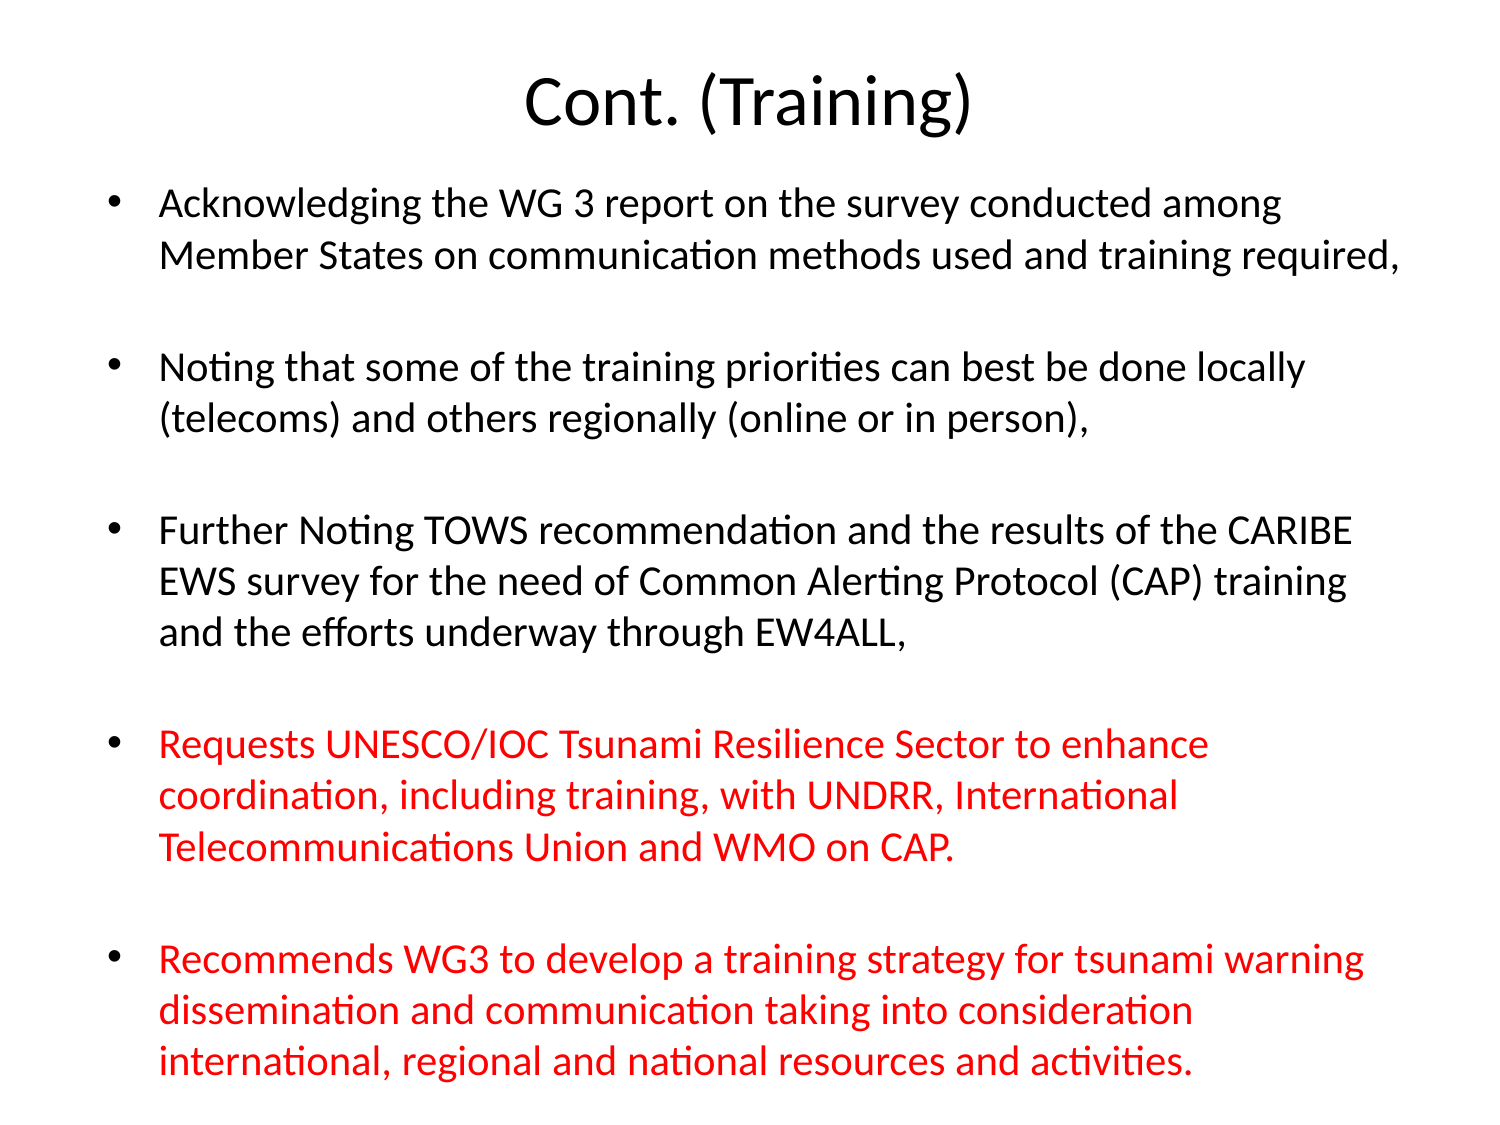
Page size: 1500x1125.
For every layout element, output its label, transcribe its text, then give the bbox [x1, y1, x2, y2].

list Acknowledging the WG 3 report on the survey conducted among Member States on communication methods used and training required, Noting that some of the training priorities can best be done locally (telecoms) and others regionally (online or in person), Further Noting TOWS recommendation and the results of the CARIBE EWS survey for the need of Common Alerting Protocol (CAP) training and the efforts underway through EW4ALL, Requests UNESCO/IOC Tsunami Resilience Sector to enhance coordination, including training, with UNDRR, International Telecommunications Union and WMO on CAP. Recommends WG3 to develop a training strategy for tsunami warning dissemination and communication taking into consideration international, regional and national resources and activities. [75, 167, 1425, 1125]
title Cont. (Training) [75, 45, 1425, 148]
